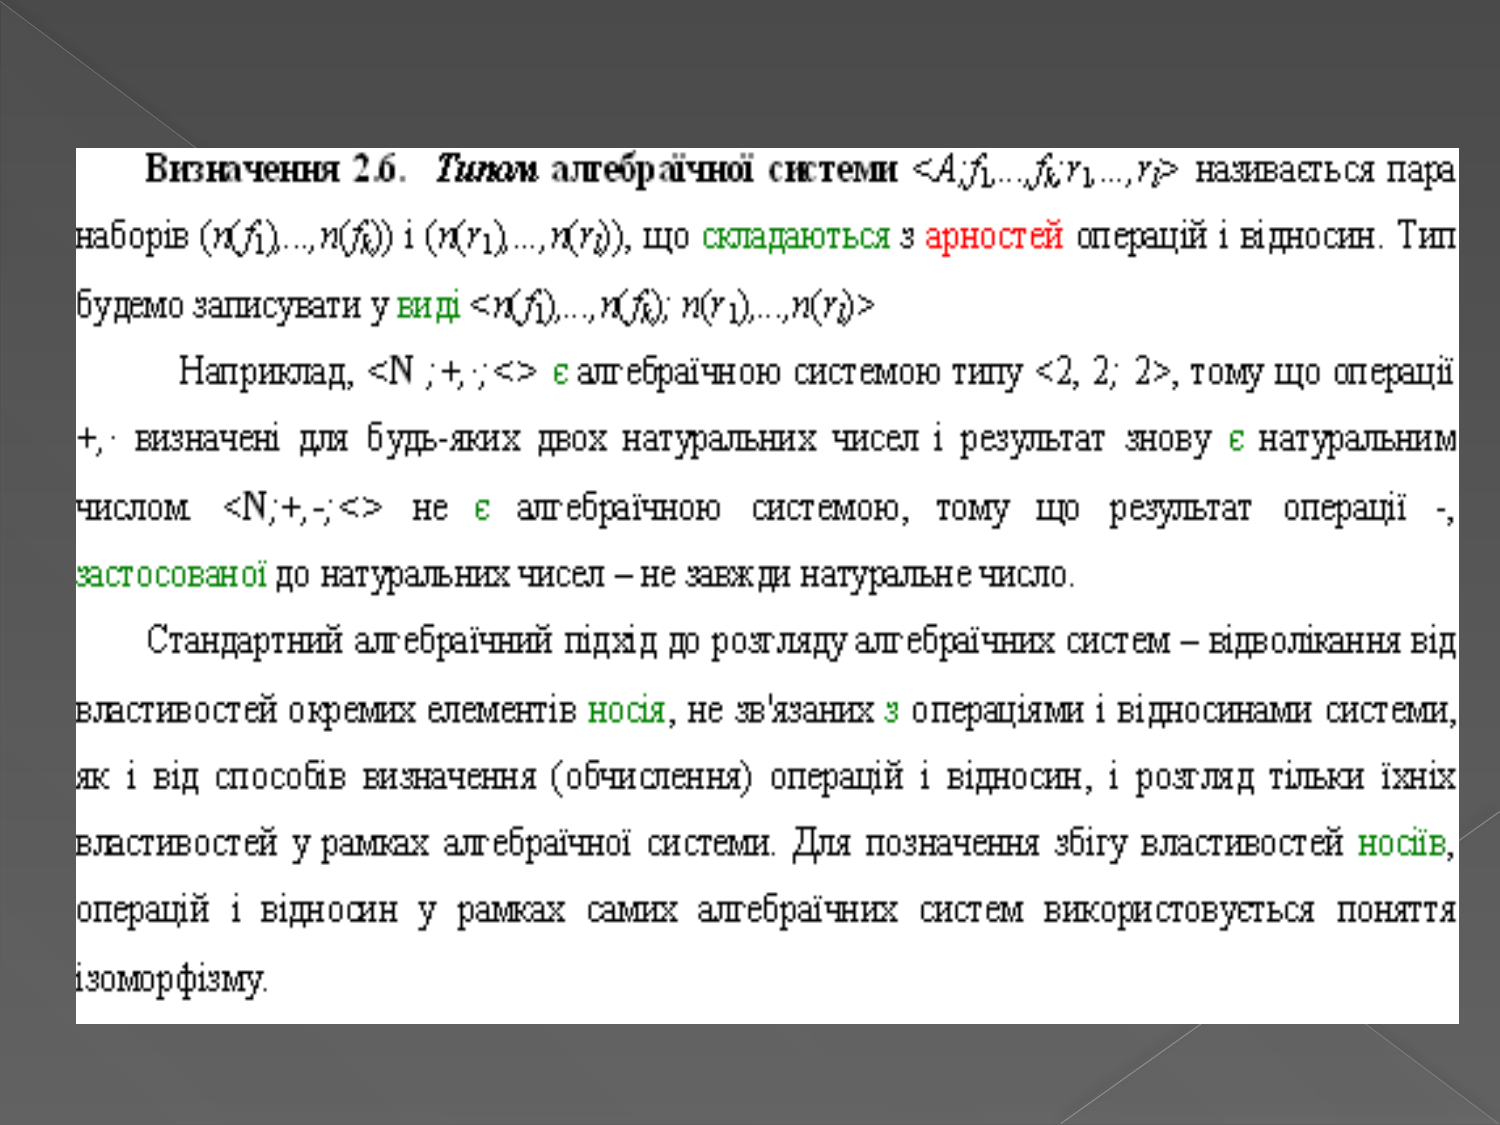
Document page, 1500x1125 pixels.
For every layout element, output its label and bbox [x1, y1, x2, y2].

picture [76, 147, 1459, 1024]
